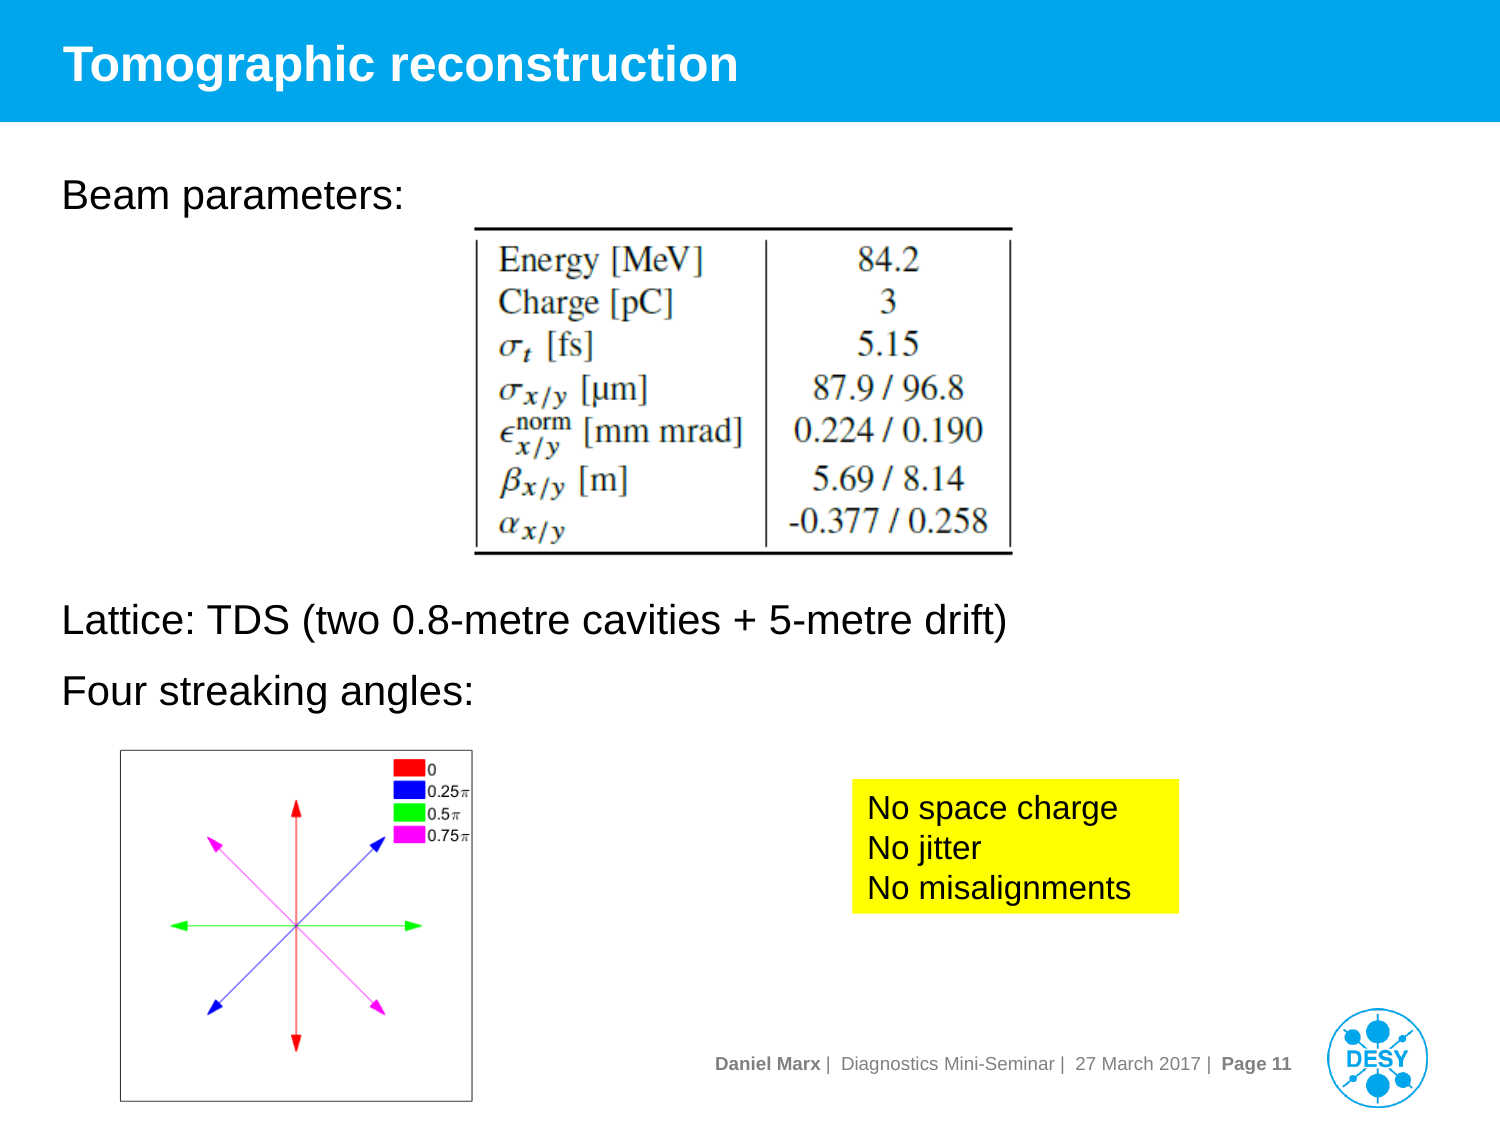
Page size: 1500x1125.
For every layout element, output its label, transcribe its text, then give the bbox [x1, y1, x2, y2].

picture [1387, 1008, 1428, 1046]
picture [1327, 1008, 1368, 1049]
text_box No space charge No jitter No misalignments [852, 779, 1180, 914]
picture [1327, 1068, 1365, 1108]
picture [1330, 1011, 1426, 1106]
picture [1391, 1071, 1428, 1108]
list Beam parameters: Lattice: TDS (two 0.8-metre cavities + 5-metre drift) Four streaking angles: [46, 160, 1444, 947]
picture [459, 212, 1017, 563]
title Tomographic reconstruction [47, 16, 1446, 107]
picture [103, 746, 503, 1113]
